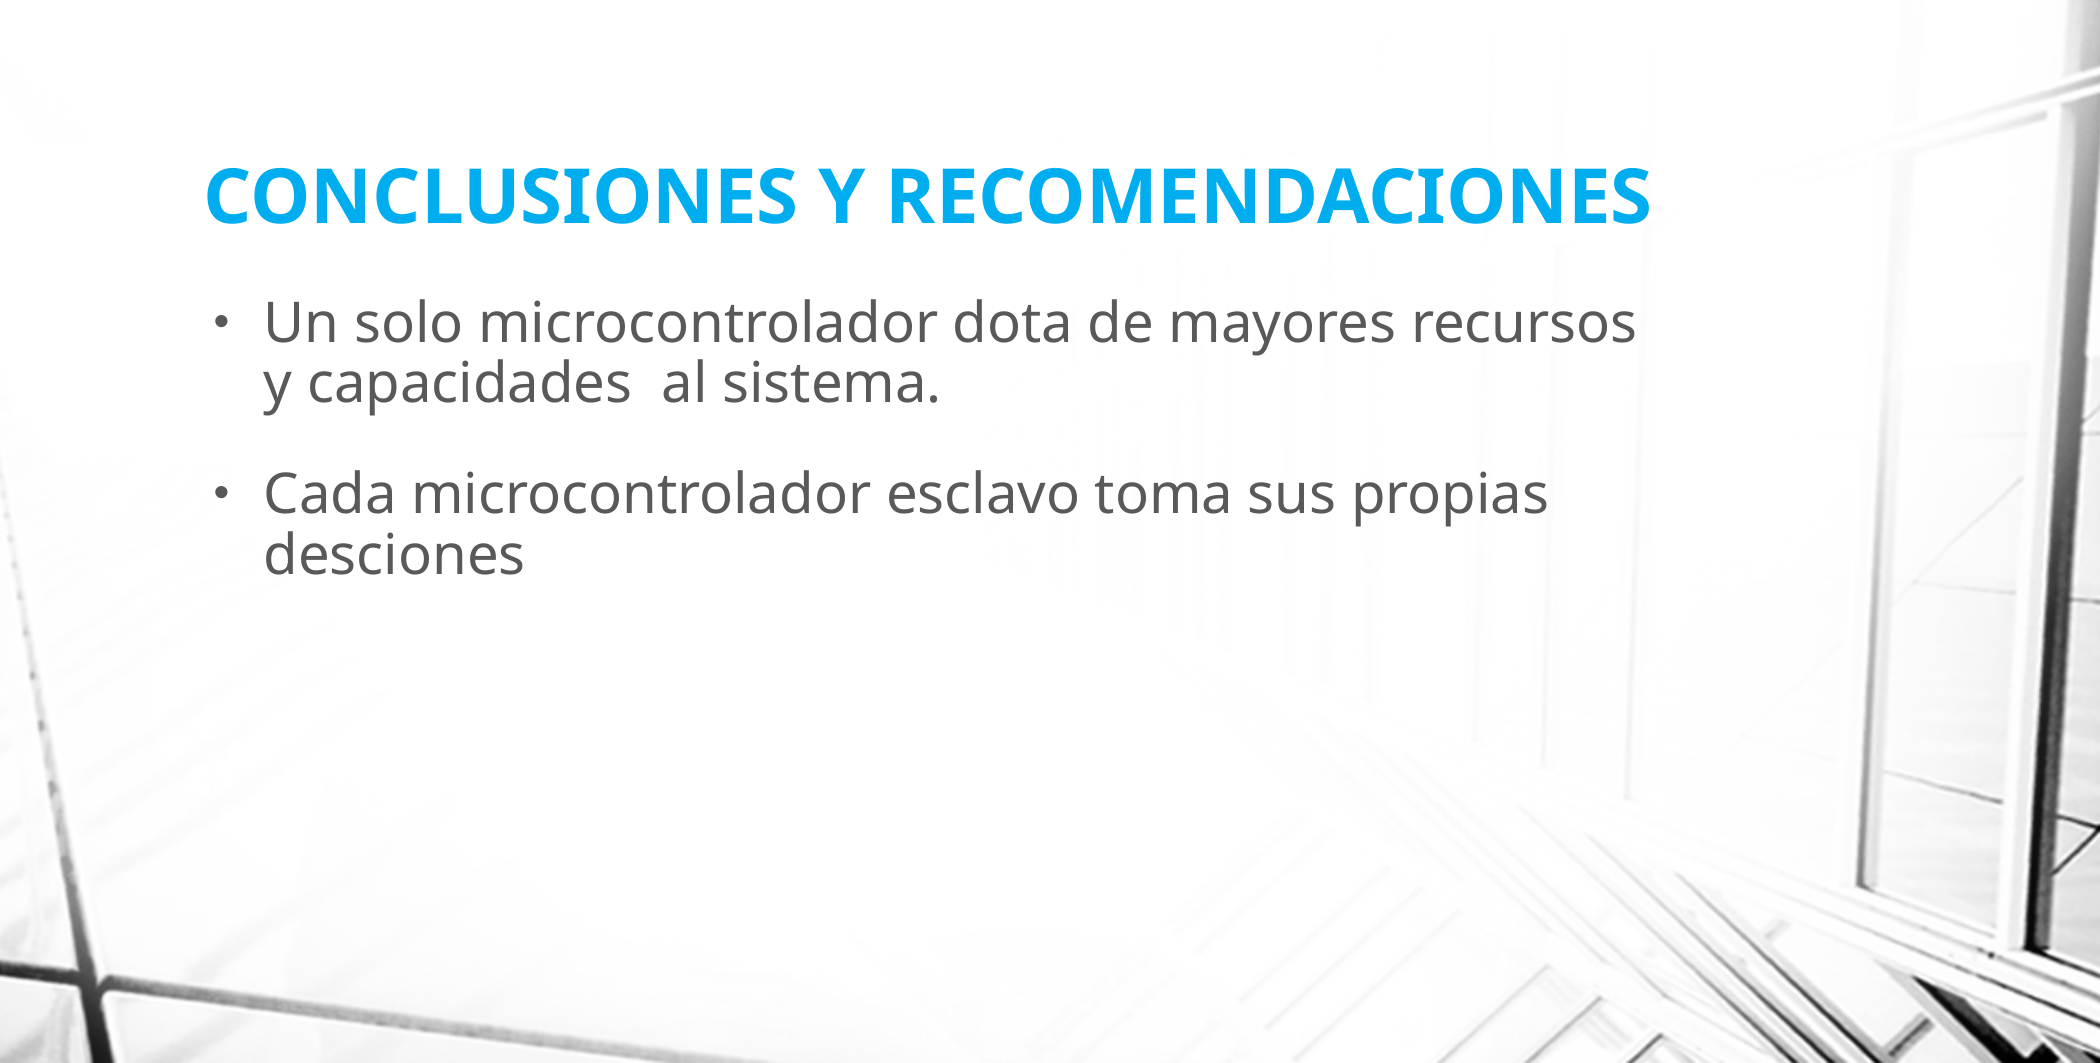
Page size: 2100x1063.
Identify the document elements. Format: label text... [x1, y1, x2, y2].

list Un solo microcontrolador dota de mayores recursos y capacidades al sistema. Cada microcontrolador esclavo toma sus propias desciones [183, 283, 1681, 934]
title CONCLUSIONES Y RECOMENDACIONES [183, 82, 1681, 248]
picture [0, 0, 2100, 1063]
